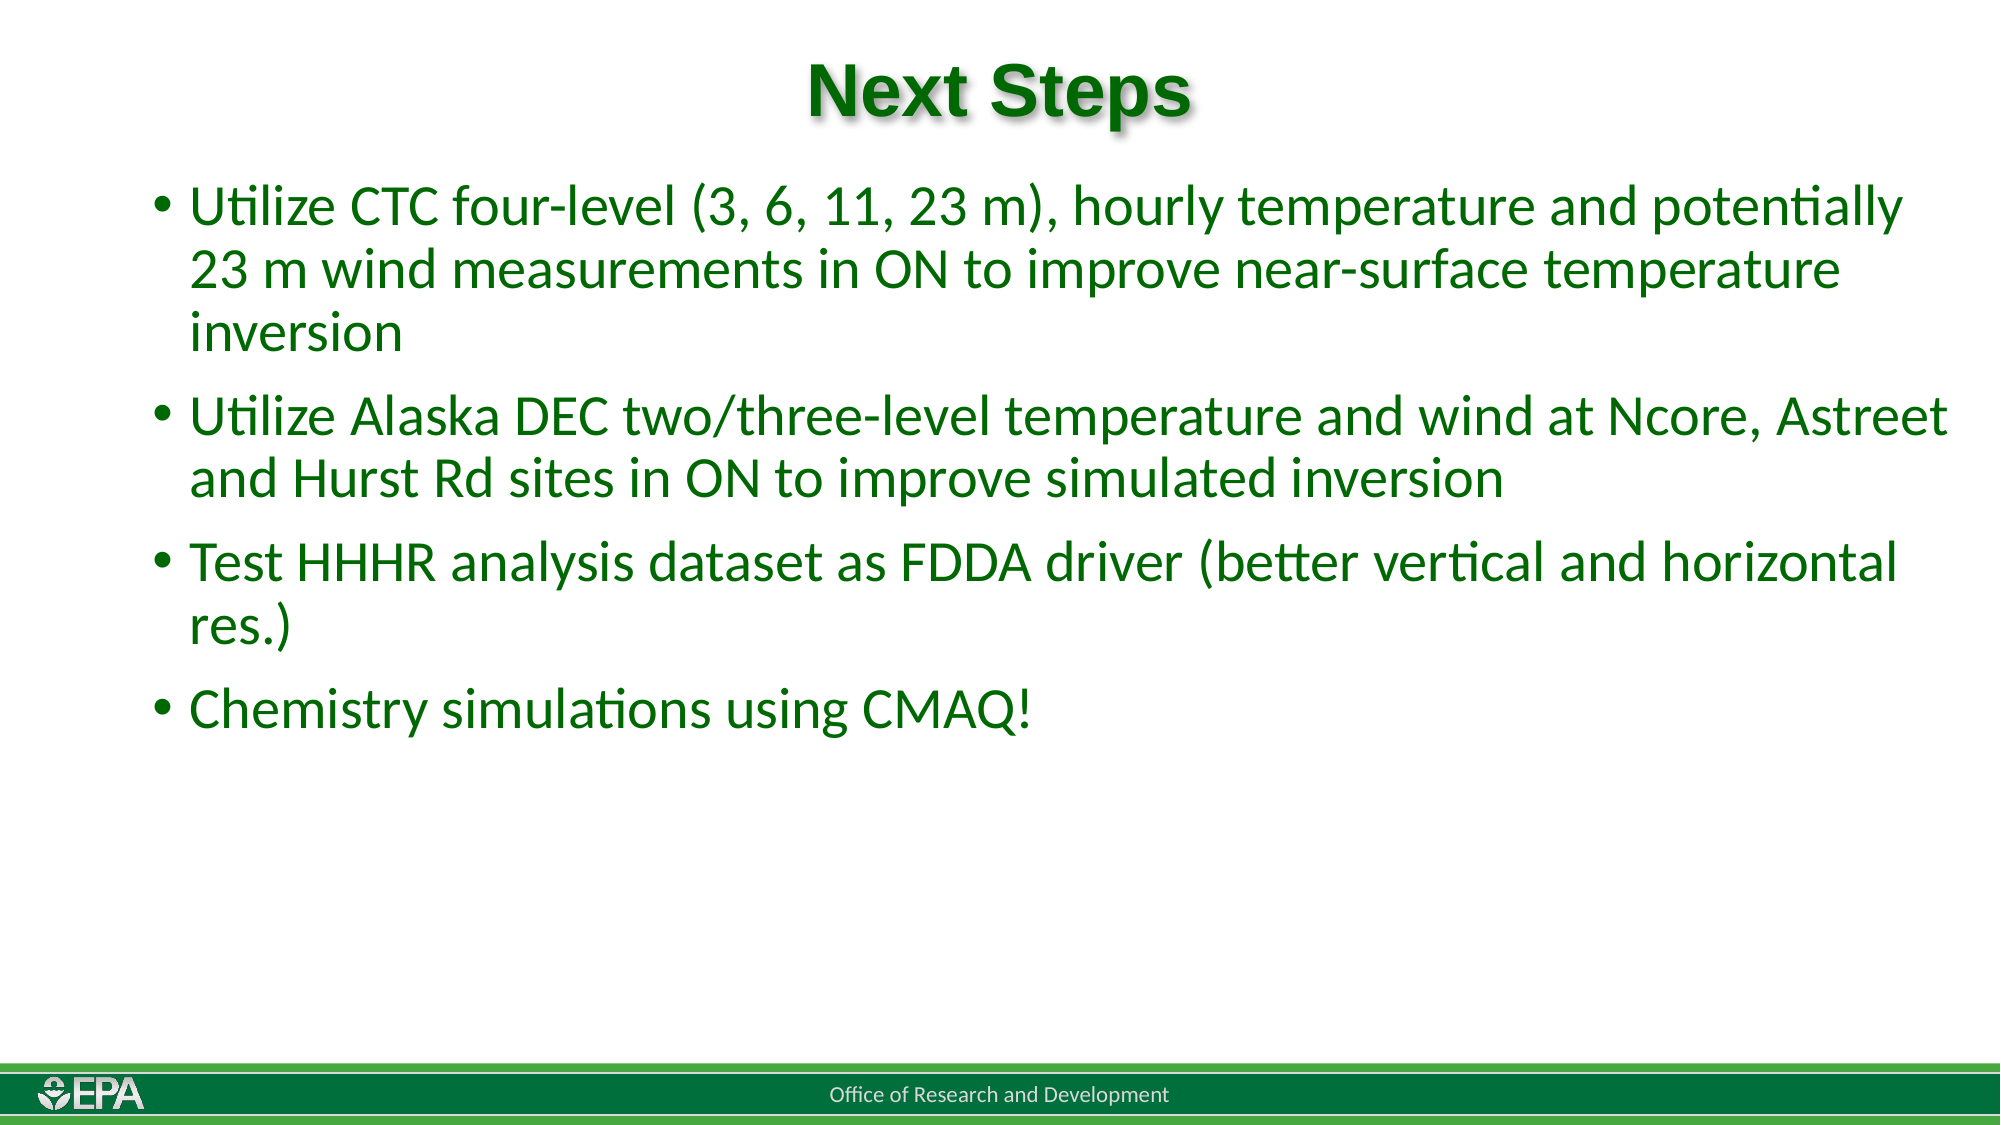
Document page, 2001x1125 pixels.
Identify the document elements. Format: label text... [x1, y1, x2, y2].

list Utilize CTC four-level (3, 6, 11, 23 m), hourly temperature and potentially 23 m wind measurements in ON to improve near-surface temperature inversion Utilize Alaska DEC two/three-level temperature and wind at Ncore, Astreet and Hurst Rd sites in ON to improve simulated inversion Test HHHR analysis dataset as FDDA driver (better vertical and horizontal res.) Chemistry simulations using CMAQ! [137, 168, 1971, 1036]
title Next Steps [137, 27, 1863, 157]
picture [34, 1070, 148, 1116]
